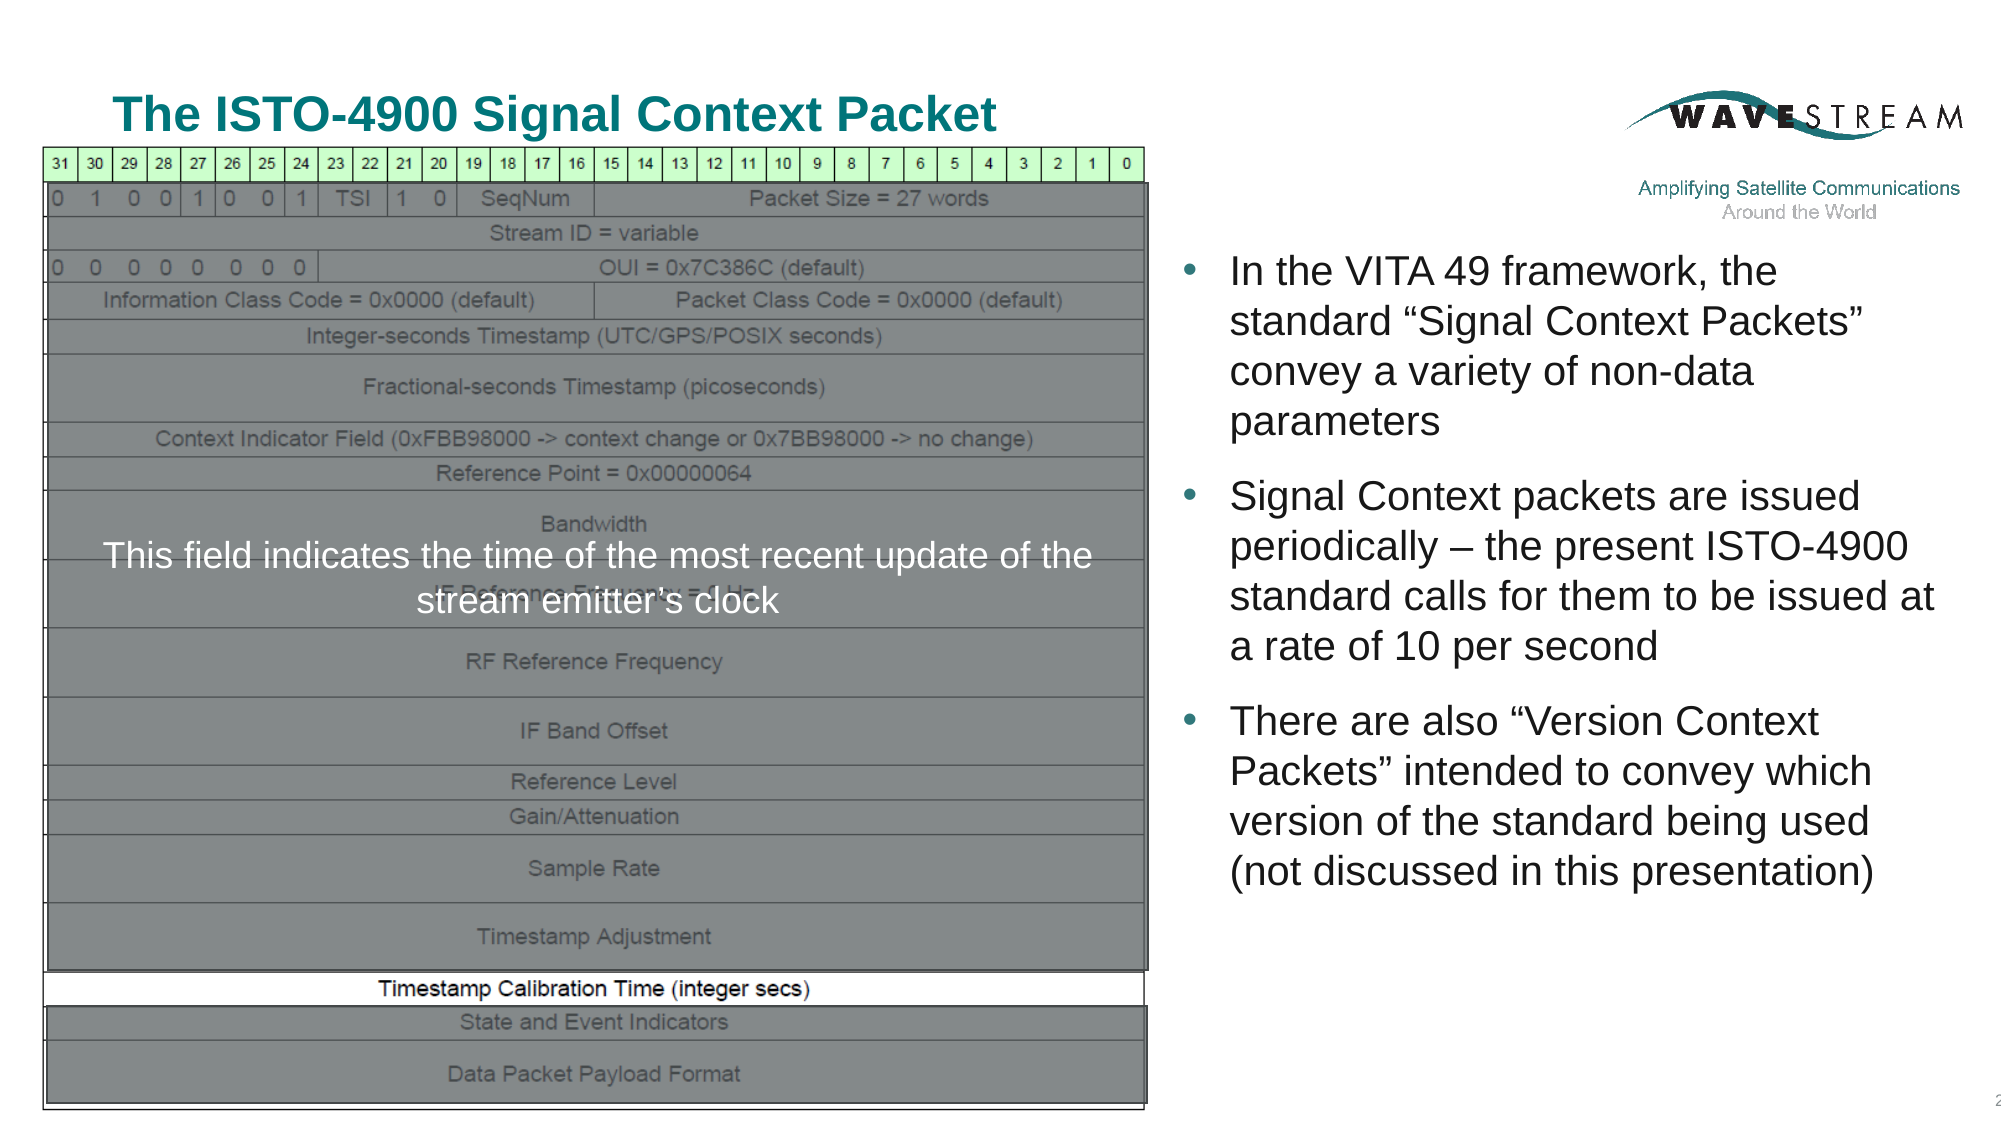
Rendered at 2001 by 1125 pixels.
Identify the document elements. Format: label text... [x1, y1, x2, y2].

picture [1623, 90, 1966, 143]
title The ISTO-4900 Signal Context Packet [97, 88, 1616, 144]
picture [1621, 158, 1981, 238]
list In the VITA 49 framework, the standard “Signal Context Packets” convey a variety of non-data parameters Signal Context packets are issued periodically – the present ISTO-4900 standard calls for them to be issued at a rate of 10 per second There are also “Version Context Packets” intended to convey which version of the standard being used (not discussed in this presentation) [1167, 236, 1959, 916]
picture [39, 142, 1151, 1114]
